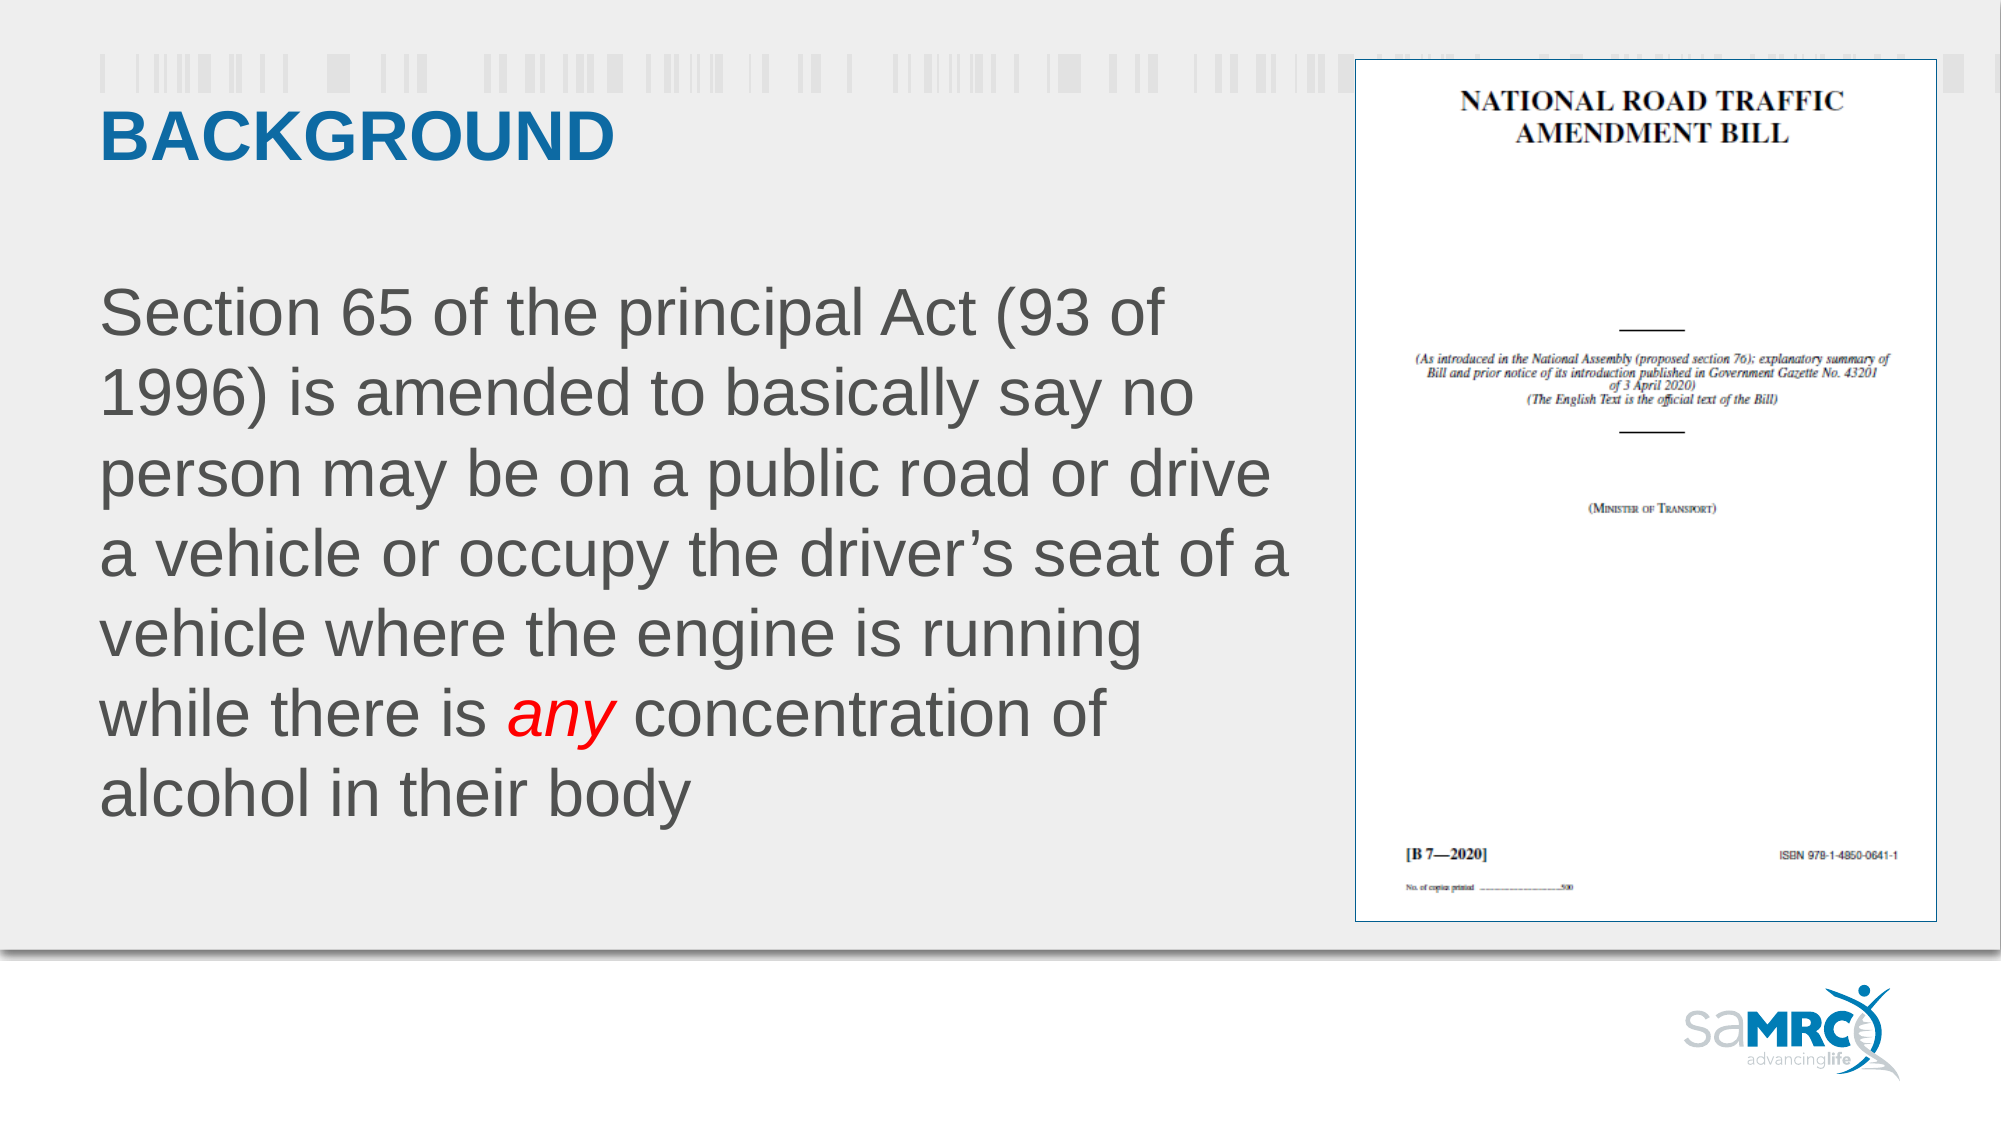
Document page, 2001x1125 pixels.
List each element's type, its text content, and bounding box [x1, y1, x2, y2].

list Section 65 of the principal Act (93 of 1996) is amended to basically say no person may be on a public road or drive a vehicle or occupy the driver’s seat of a vehicle where the engine is running while there is any concentration of alcohol in their body [99, 269, 1306, 922]
title background [99, 90, 1349, 176]
picture [1357, 61, 1935, 920]
